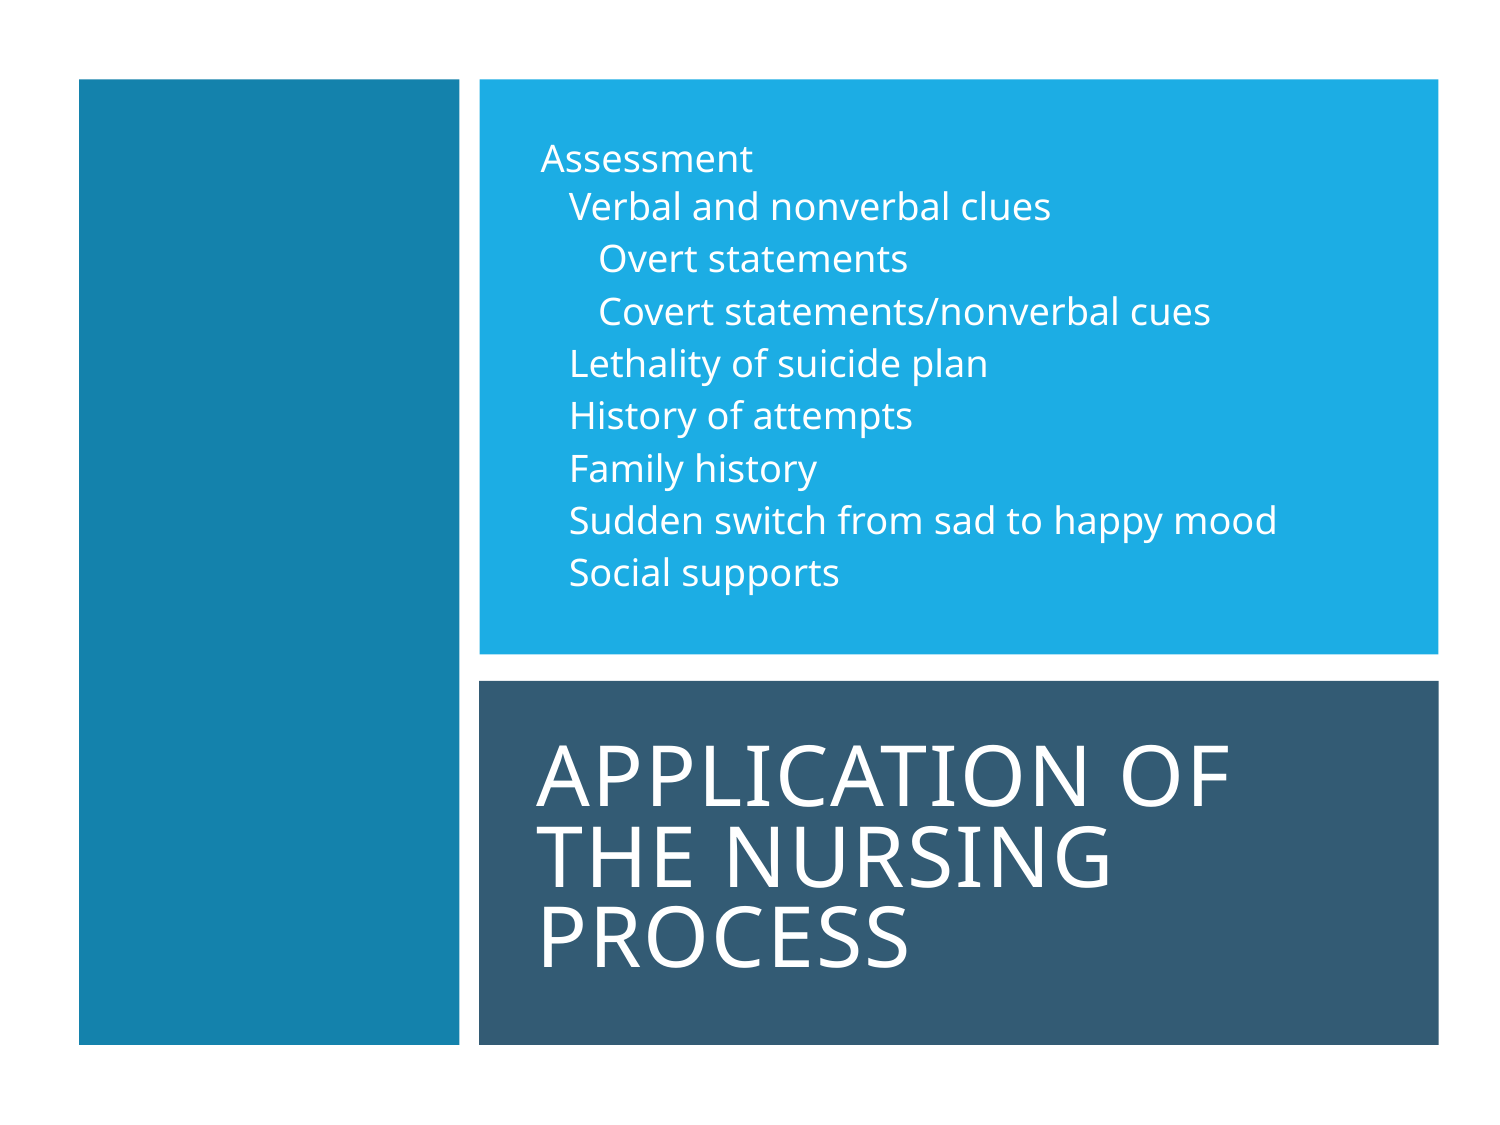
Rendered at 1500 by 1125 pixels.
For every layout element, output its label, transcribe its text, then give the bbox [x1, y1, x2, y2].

text_box [478, 679, 1440, 1046]
text_box [478, 78, 1440, 656]
text_box [78, 78, 461, 1046]
list Assessment Verbal and nonverbal clues Overt statements Covert statements/nonverbal cues Lethality of suicide plan History of attempts Family history Sudden switch from sad to happy mood Social supports [518, 132, 1399, 604]
text_box [0, 0, 1500, 1125]
title Application of the Nursing Process [521, 733, 1399, 993]
